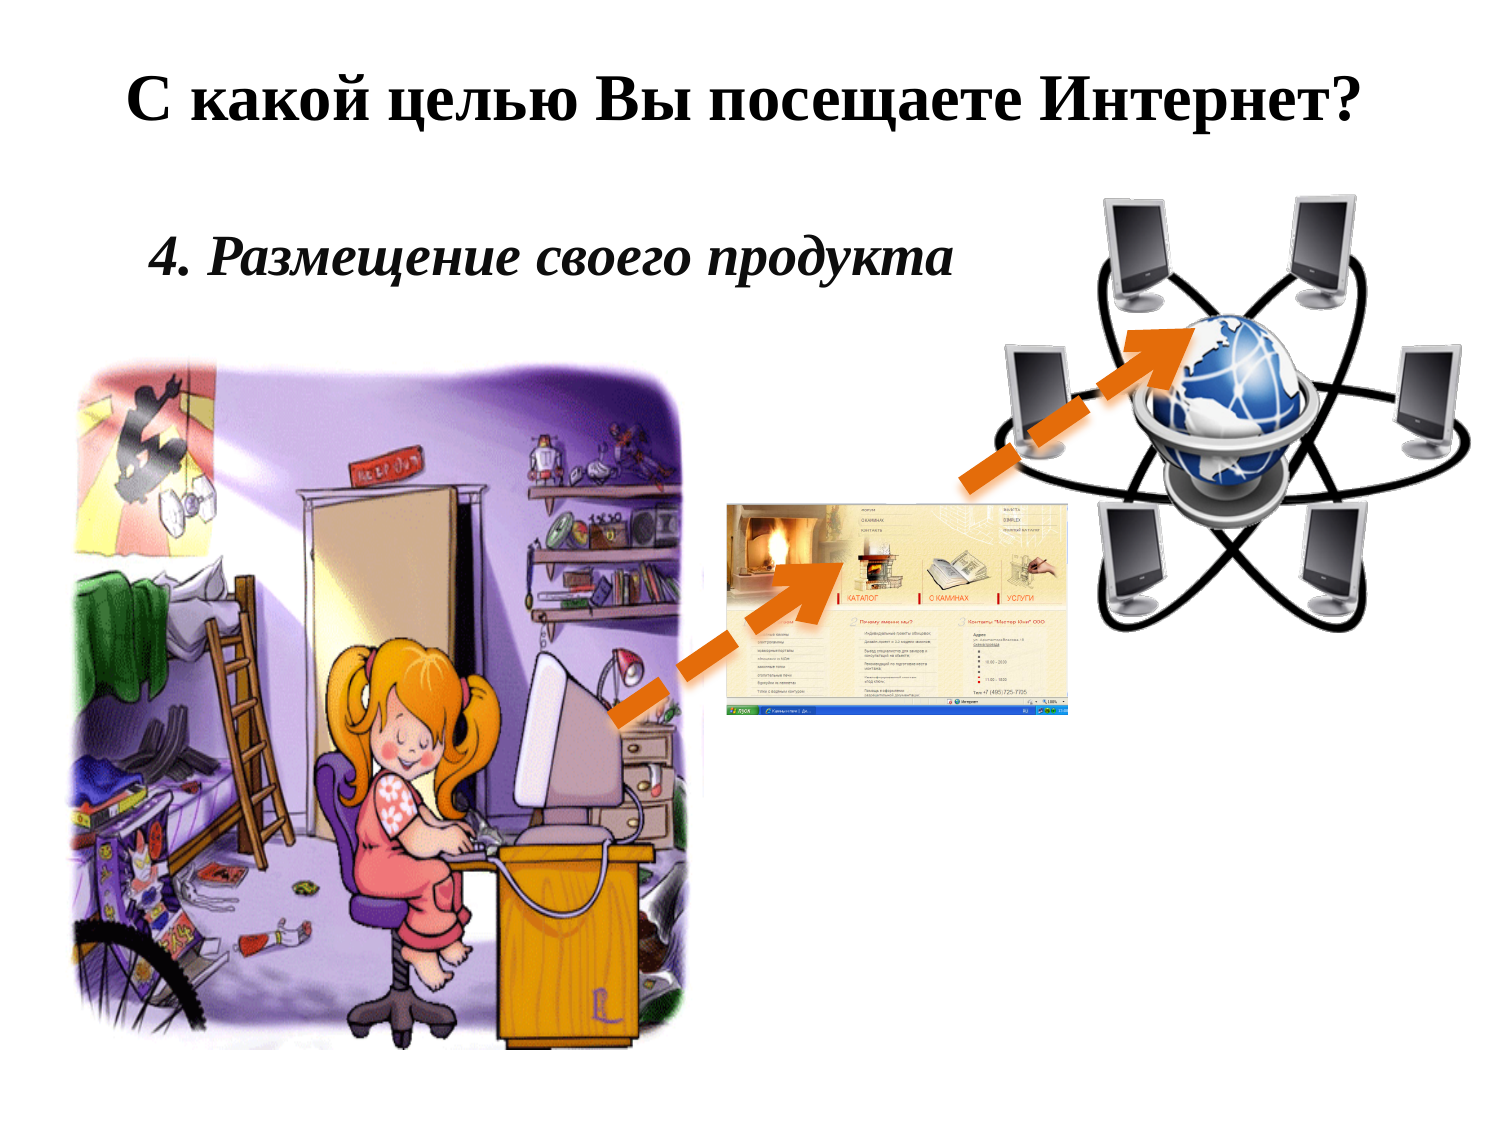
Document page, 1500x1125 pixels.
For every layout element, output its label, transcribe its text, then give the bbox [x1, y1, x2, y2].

title 4. Размещение своего продукта [35, 199, 957, 305]
picture [58, 351, 704, 1050]
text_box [972, 327, 1196, 481]
picture [726, 105, 1500, 716]
text_box С какой целью Вы посещаете Интернет? [70, 0, 1421, 188]
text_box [620, 562, 844, 716]
